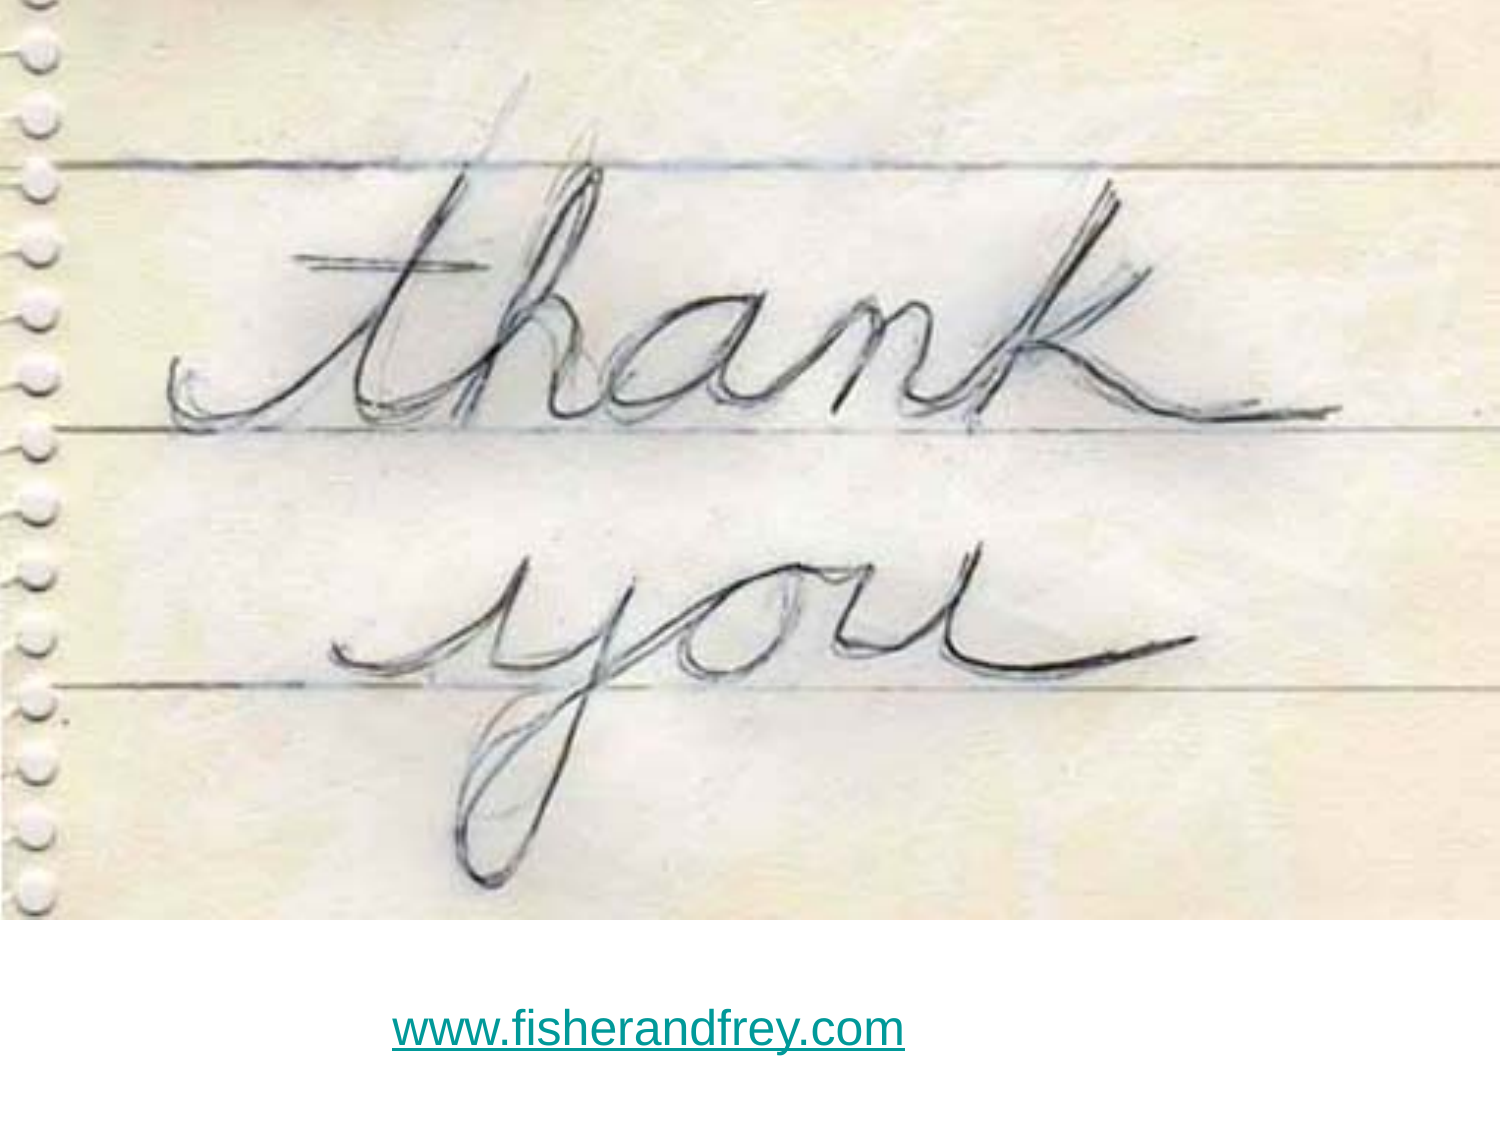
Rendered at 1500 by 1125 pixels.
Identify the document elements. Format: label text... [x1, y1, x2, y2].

picture [0, 0, 1500, 920]
text_box www.fisherandfrey.com [377, 987, 1308, 1063]
